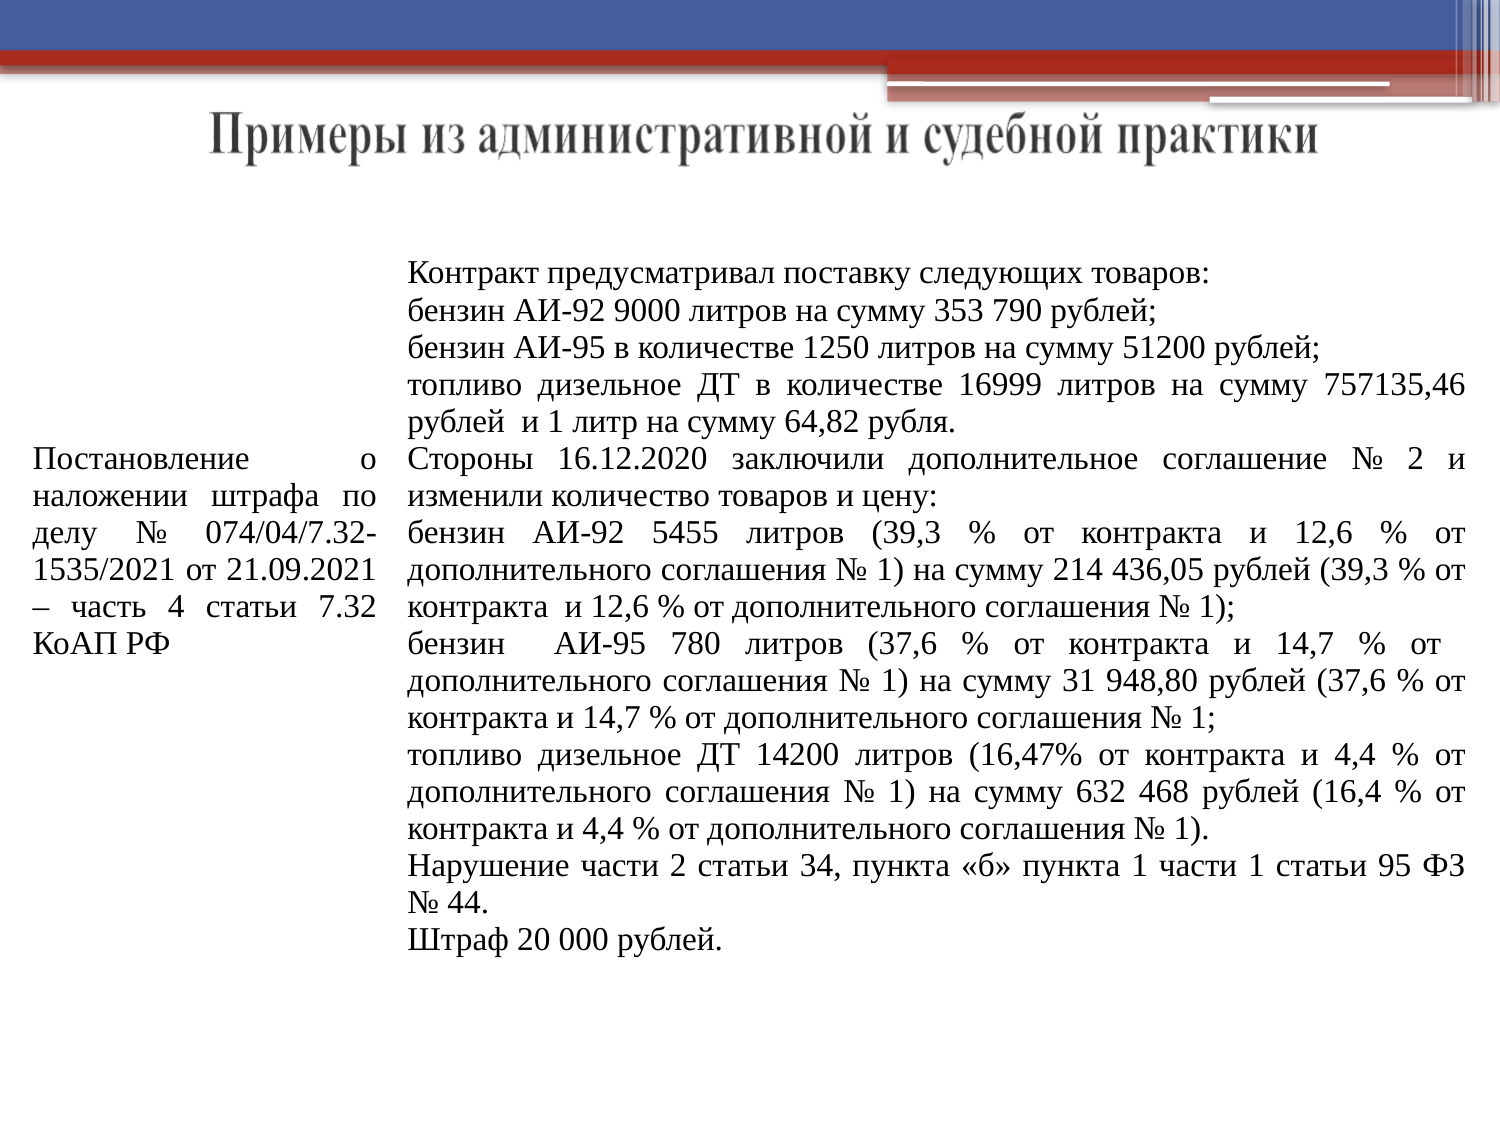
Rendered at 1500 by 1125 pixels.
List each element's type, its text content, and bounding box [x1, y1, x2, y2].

picture [88, 77, 1439, 185]
table_header Постановление о наложении штрафа по делу № 074/04/7.32-1535/2021 от 21.09.2021 – часть 4 статьи 7.32 КоАП РФ [19, 174, 392, 1103]
table_header Контракт предусматривал поставку следующих товаров: бензин АИ-92 9000 литров на сумму 353 790 рублей; бензин АИ-95 в количестве 1250 литров на сумму 51200 рублей; топливо дизельное ДТ в количестве 16999 литров на сумму 757135,46 рублей и 1 литр на сумму 64,82 рубля. Стороны 16.12.2020 заключили дополнительное соглашение № 2 и изменили количество товаров и цену: бензин АИ-92 5455 литров (39,3 % от контракта и 12,6 % от дополнительного соглашения № 1) на сумму 214 436,05 рублей (39,3 % от контракта и 12,6 % от дополнительного соглашения № 1); бензин АИ-95 780 литров (37,6 % от контракта и 14,7 % от дополнительного соглашения № 1) на сумму 31 948,80 рублей (37,6 % от контракта и 14,7 % от дополнительного соглашения № 1; топливо дизельное ДТ 14200 литров (16,47% от контракта и 4,4 % от дополнительного соглашения № 1) на сумму 632 468 рублей (16,4 % от контракта и 4,4 % от дополнительного соглашения № 1). Нарушение части 2 статьи 34, пункта «б» пункта 1 части 1 статьи 95 ФЗ № 44. Штраф 20 000 рублей. [393, 174, 1481, 1103]
